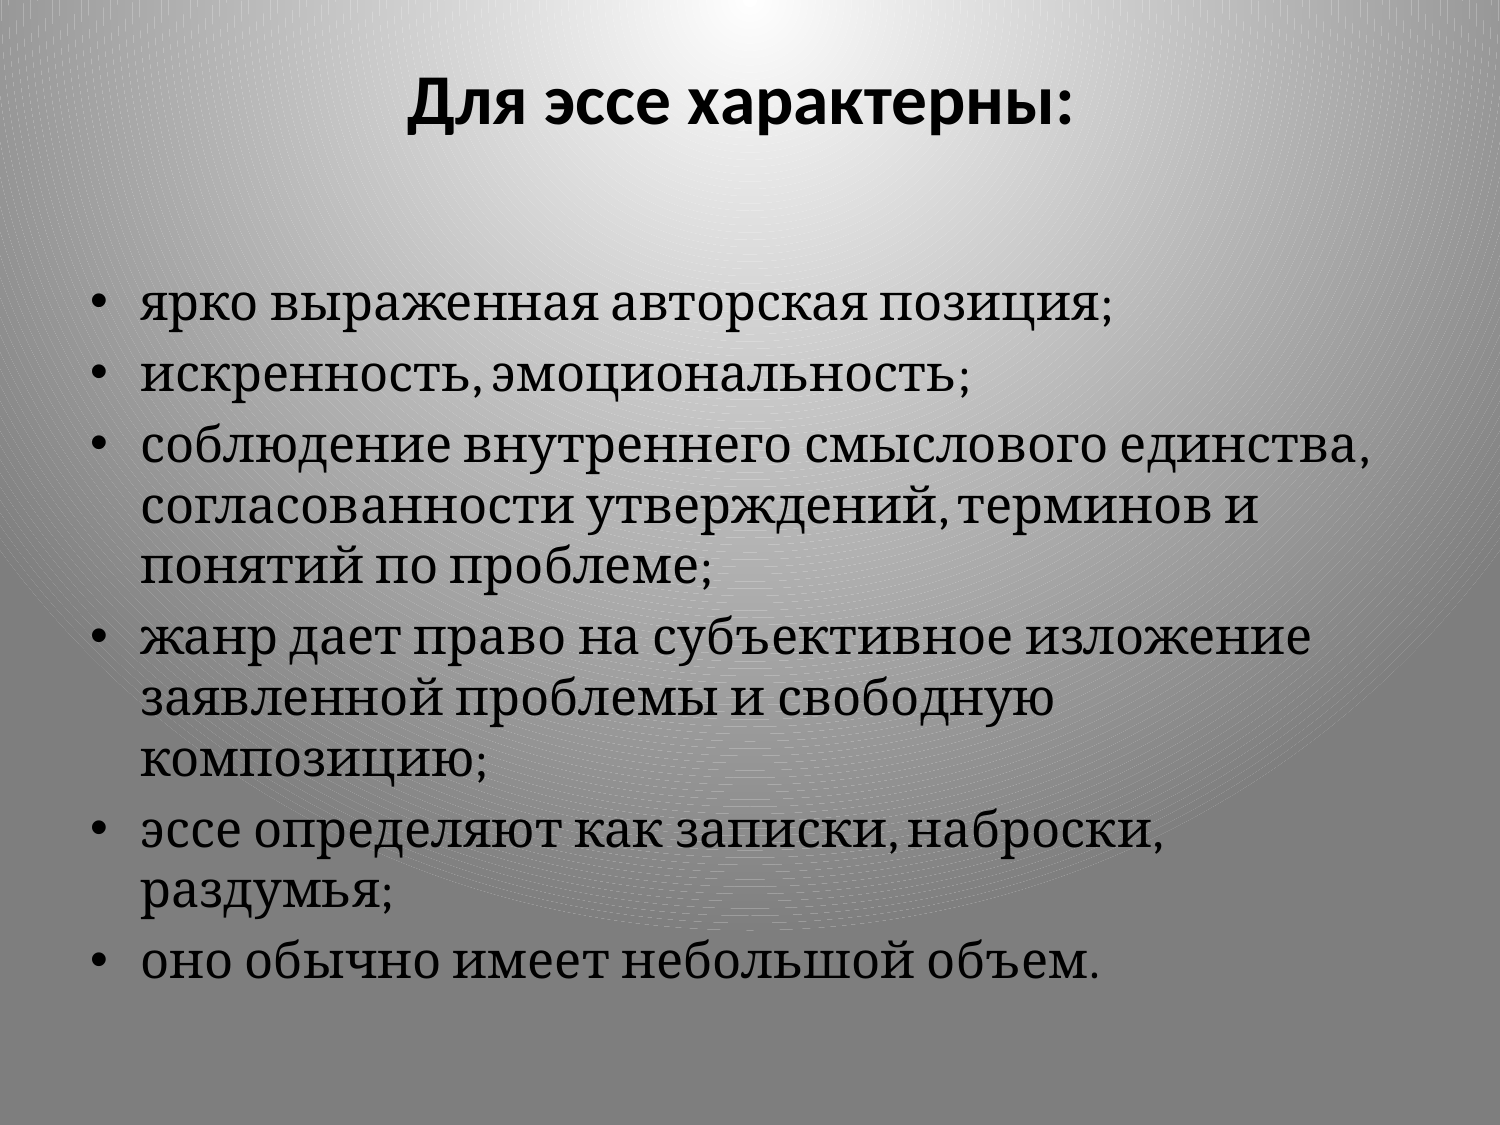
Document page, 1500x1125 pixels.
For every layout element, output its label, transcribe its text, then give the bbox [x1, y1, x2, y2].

list ярко выраженная авторская позиция; искренность, эмоциональность; соблюдение внутреннего смыслового единства, согласованности утверждений, терминов и понятий по проблеме; жанр дает право на субъективное изложение заявленной проблемы и свободную композицию; эссе определяют как записки, наброски, раздумья; оно обычно имеет небольшой объем. [75, 262, 1425, 1005]
title Для эссе характерны: [75, 45, 1425, 233]
